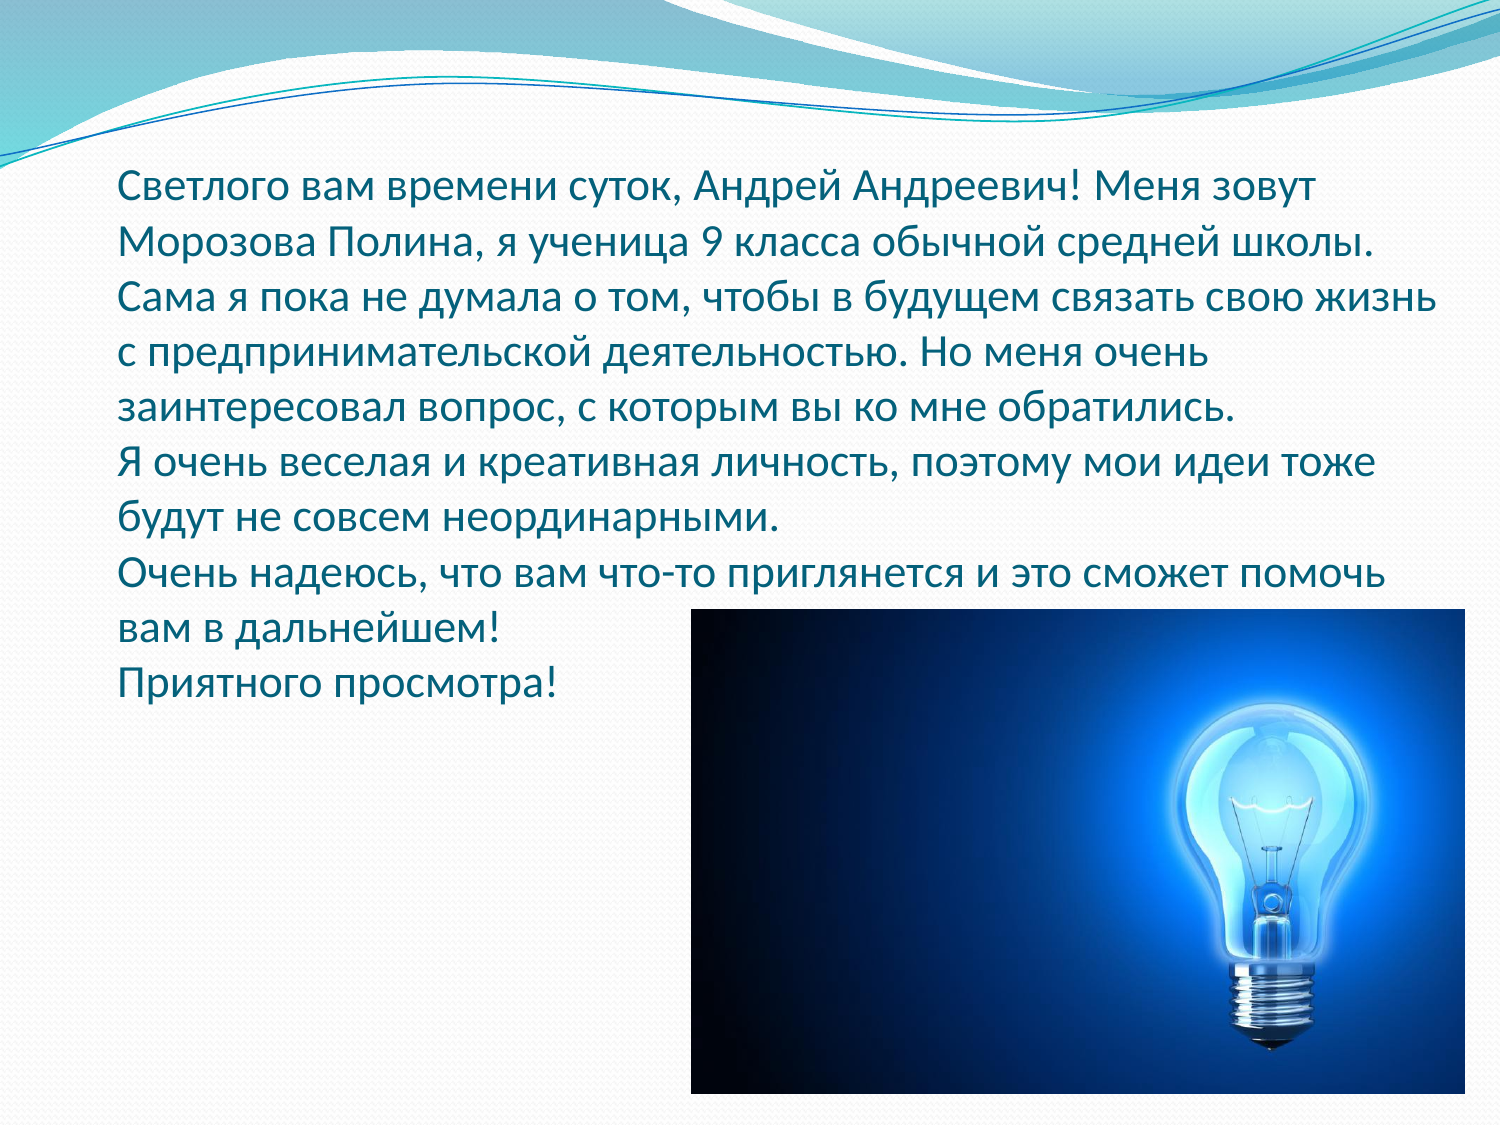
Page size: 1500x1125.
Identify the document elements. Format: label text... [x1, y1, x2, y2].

title Светлого вам времени суток, Андрей Андреевич! Меня зовут Морозова Полина, я ученица 9 класса обычной средней школы. Сама я пока не думала о том, чтобы в будущем связать свою жизнь с предпринимательской деятельностью. Но меня очень заинтересовал вопрос, с которым вы ко мне обратились. Я очень веселая и креативная личность, поэтому мои идеи тоже будут не совсем неординарными. Очень надеюсь, что вам что-то приглянется и это сможет помочь вам в дальнейшем! Приятного просмотра! [117, 140, 1468, 762]
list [691, 609, 1466, 1094]
